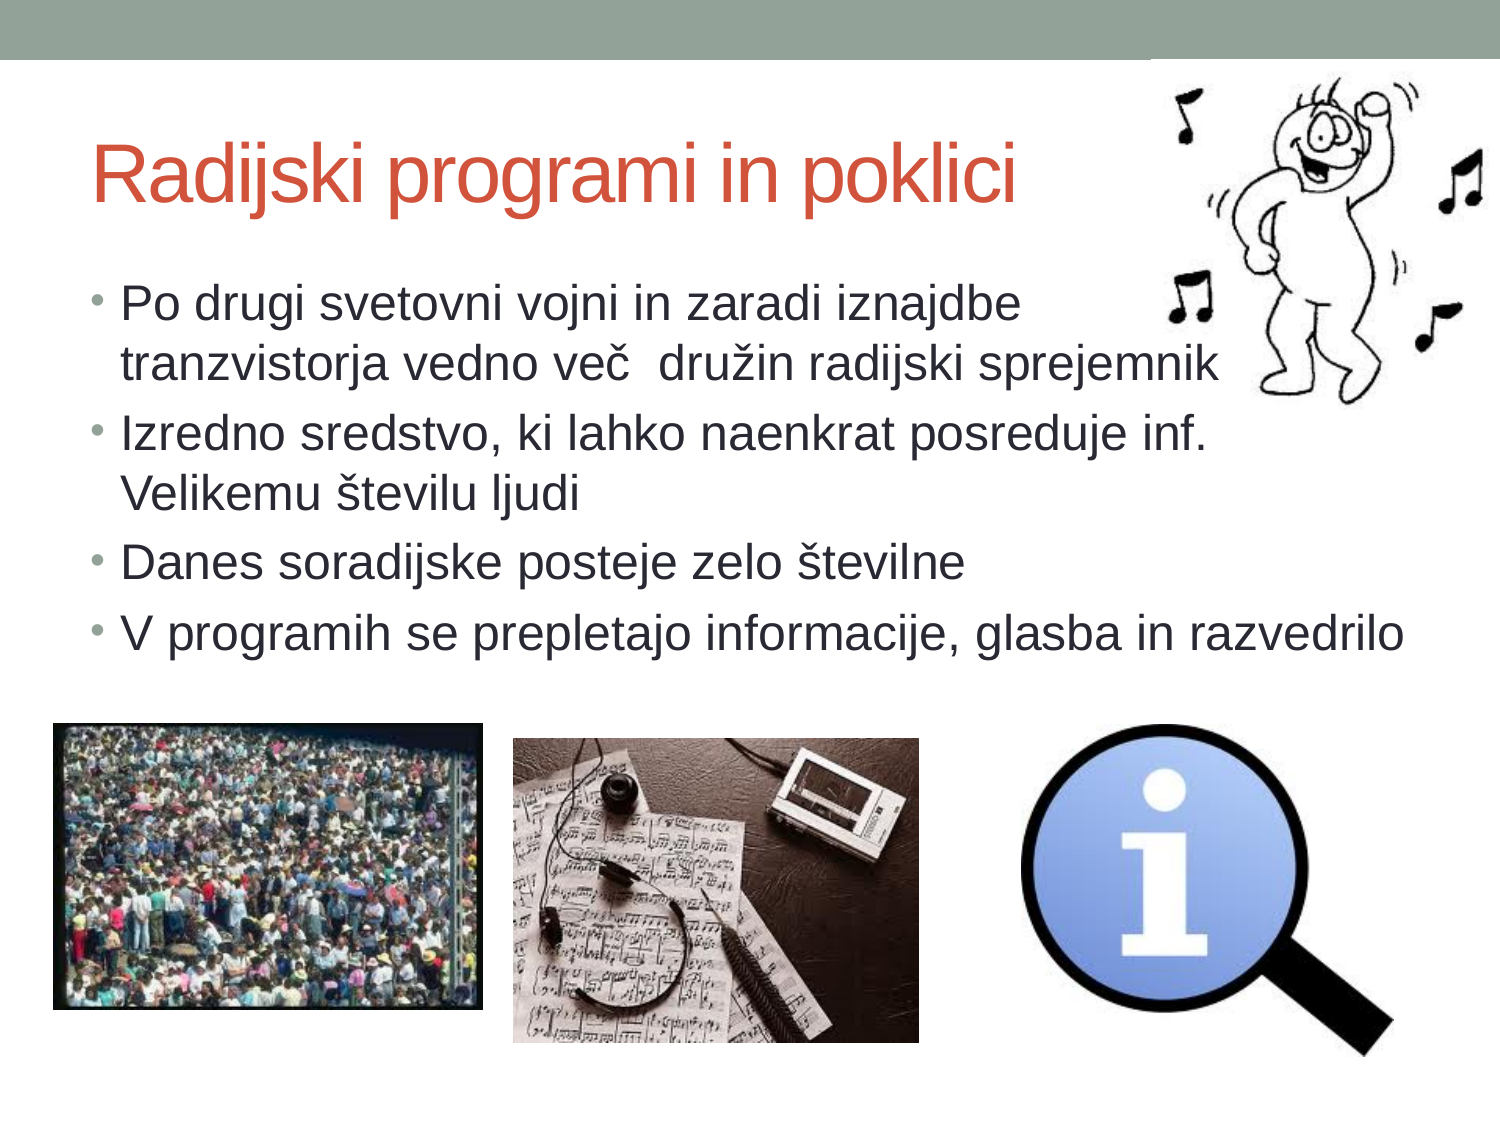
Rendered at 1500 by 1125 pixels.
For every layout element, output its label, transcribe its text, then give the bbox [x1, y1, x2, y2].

picture [1021, 724, 1394, 1057]
picture [513, 738, 919, 1044]
picture [52, 723, 483, 1011]
picture [1150, 58, 1500, 413]
title Radijski programi in poklici [75, 87, 1147, 250]
list Po drugi svetovni vojni in zaradi iznajdbe tranzvistorja vedno več družin radijski sprejemnik Izredno sredstvo, ki lahko naenkrat posreduje inf. Velikemu številu ljudi Danes soradijske posteje zelo številne V programih se prepletajo informacije, glasba in razvedrilo [75, 262, 1425, 1063]
